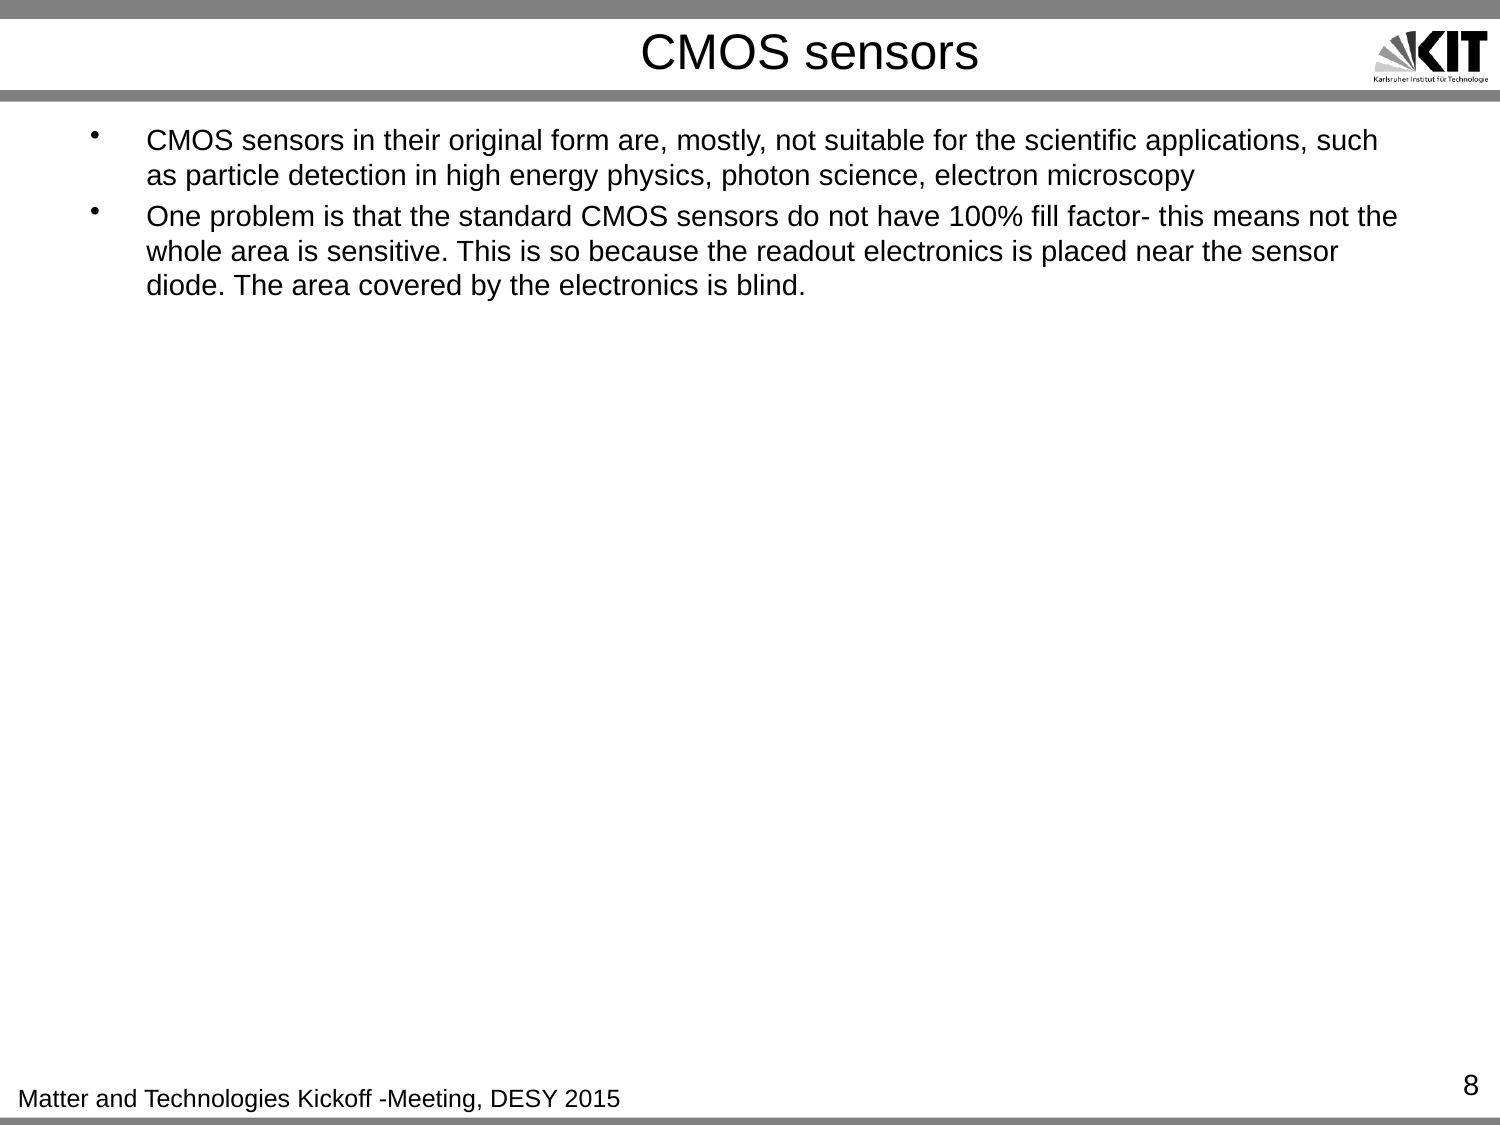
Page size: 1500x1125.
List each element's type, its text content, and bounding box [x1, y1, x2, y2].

picture [1374, 31, 1488, 83]
list CMOS sensors in their original form are, mostly, not suitable for the scientific applications, such as particle detection in high energy physics, photon science, electron microscopy One problem is that the standard CMOS sensors do not have 100% fill factor- this means not the whole area is sensitive. This is so because the readout electronics is placed near the sensor diode. The area covered by the electronics is blind. [75, 113, 1425, 363]
title CMOS sensors [194, 21, 1425, 79]
slide_number 8 [1364, 1058, 1495, 1094]
